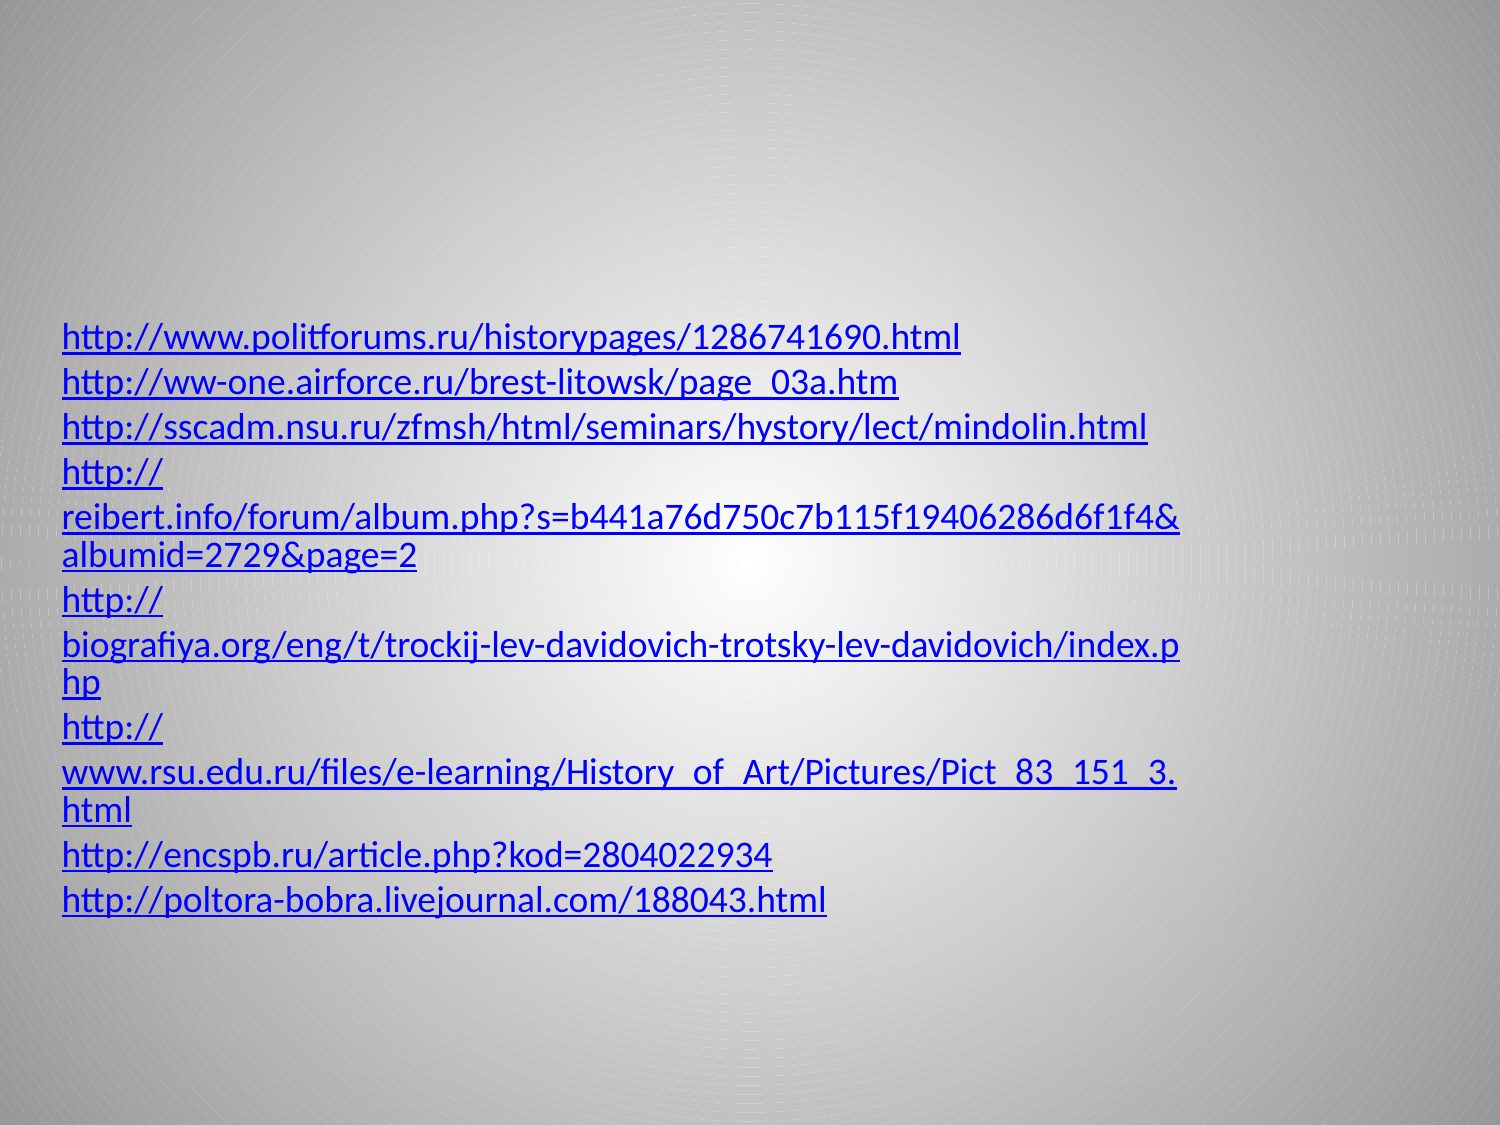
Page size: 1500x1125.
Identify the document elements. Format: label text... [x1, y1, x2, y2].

text_box http://www.politforums.ru/historypages/1286741690.html http://ww-one.airforce.ru/brest-litowsk/page_03a.htm http://sscadm.nsu.ru/zfmsh/html/seminars/hystory/lect/mindolin.html http://reibert.info/forum/album.php?s=b441a76d750c7b115f19406286d6f1f4&albumid=2729&page=2 http://biografiya.org/eng/t/trockij-lev-davidovich-trotsky-lev-davidovich/index.php http://www.rsu.edu.ru/files/e-learning/History_of_Art/Pictures/Pict_83_151_3.html http://encspb.ru/article.php?kod=2804022934 http://poltora-bobra.livejournal.com/188043.html [46, 304, 1196, 1040]
